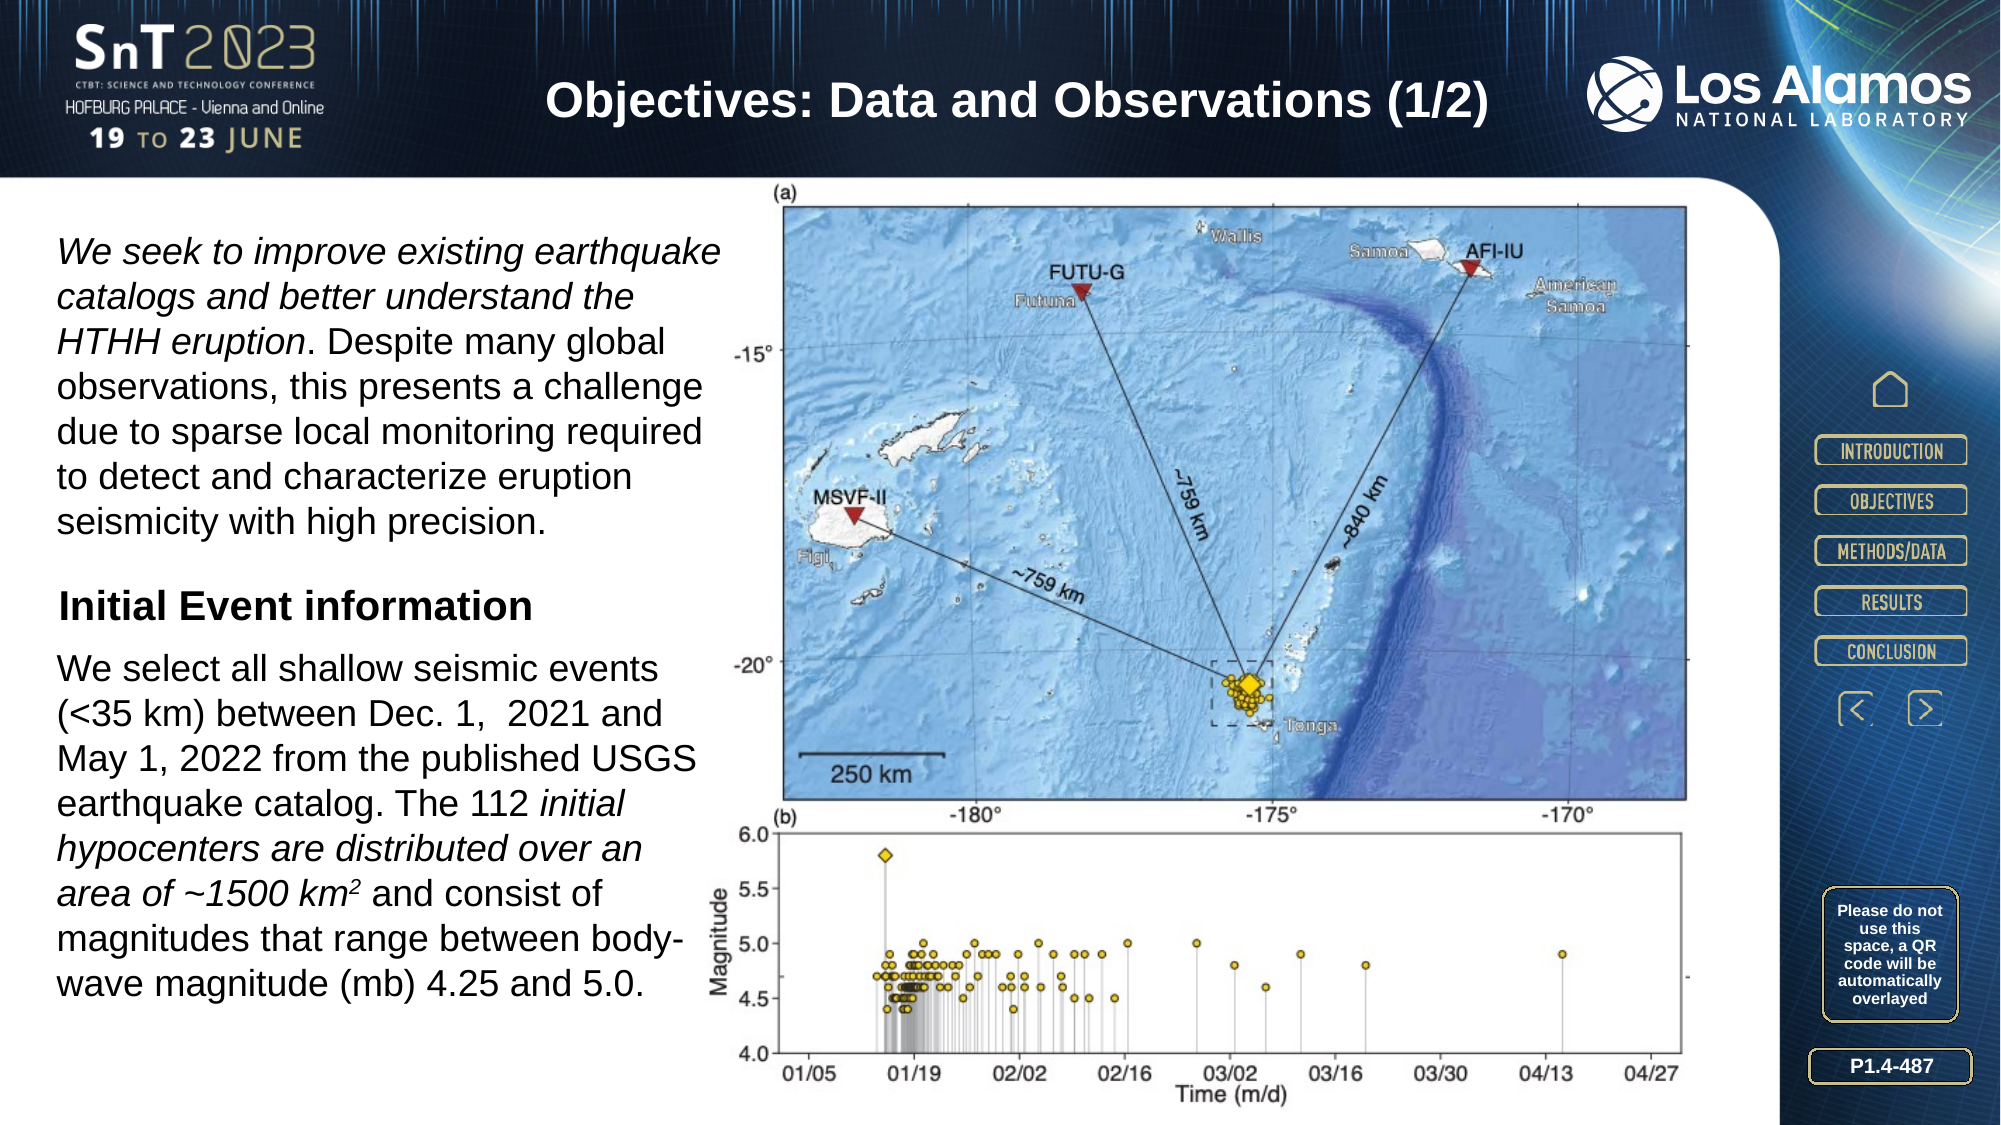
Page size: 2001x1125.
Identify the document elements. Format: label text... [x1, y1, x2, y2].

text_box P1.4-487 [1824, 1047, 1960, 1086]
text_box We seek to improve existing earthquake catalogs and better understand the HTHH eruption. Despite many global observations, this presents a challenge due to sparse local monitoring required to detect and characterize eruption seismicity with high precision. [41, 219, 707, 550]
text_box Initial Event information [43, 570, 549, 636]
text_box We select all shallow seismic events (<35 km) between Dec. 1, 2021 and May 1, 2022 from the published USGS earthquake catalog. The 112 initial hypocenters are distributed over an area of ~1500 km2 and consist of magnitudes that range between body-wave magnitude (mb) 4.25 and 5.0. [41, 636, 707, 1012]
text_box Please do not use this space, a QR code will be automatically overlayed [1821, 894, 1959, 1017]
picture [0, 0, 2001, 1125]
text_box Objectives: Data and Observations (1/2) [359, 43, 1676, 136]
